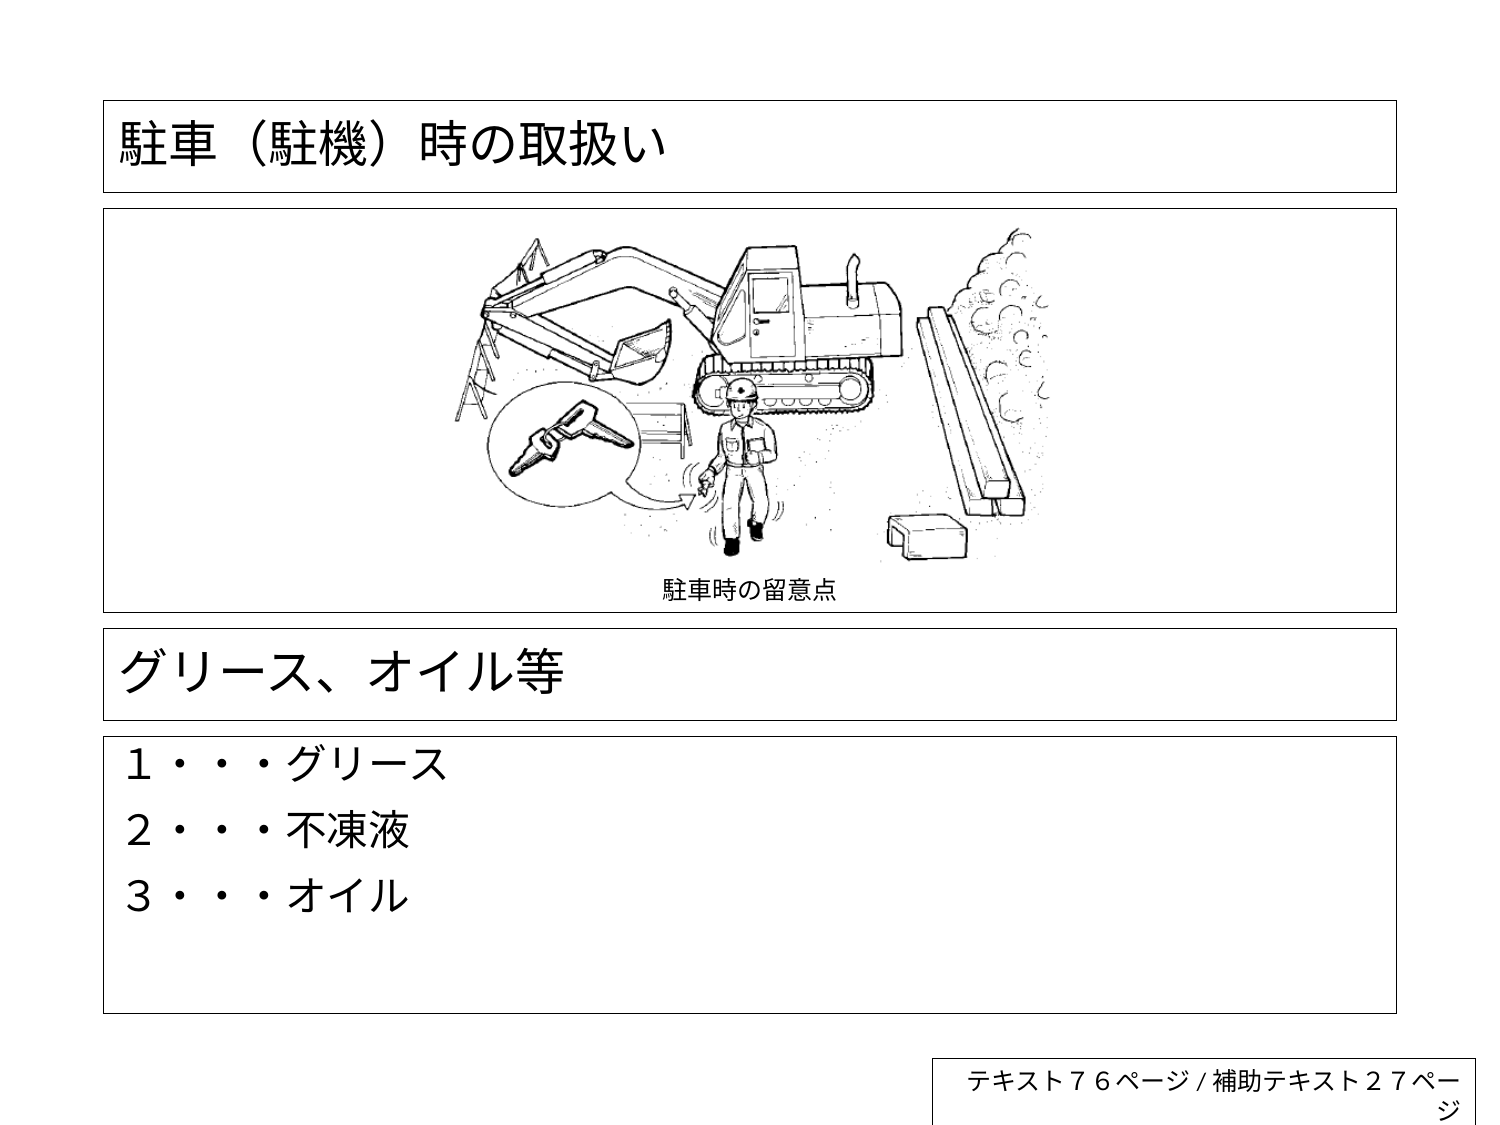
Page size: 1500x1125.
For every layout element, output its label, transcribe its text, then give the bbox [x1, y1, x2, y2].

title 駐車（駐機）時の取扱い [103, 100, 1397, 193]
picture [441, 214, 1060, 568]
text_box テキスト７６ページ/補助テキスト２７ページ [932, 1058, 1476, 1125]
text_box １・・・グリース ２・・・不凍液 ３・・・オイル [103, 736, 1397, 1014]
text_box [103, 208, 1397, 613]
text_box 駐車時の留意点 [530, 568, 970, 613]
text_box グリース、オイル等 [103, 628, 1397, 721]
